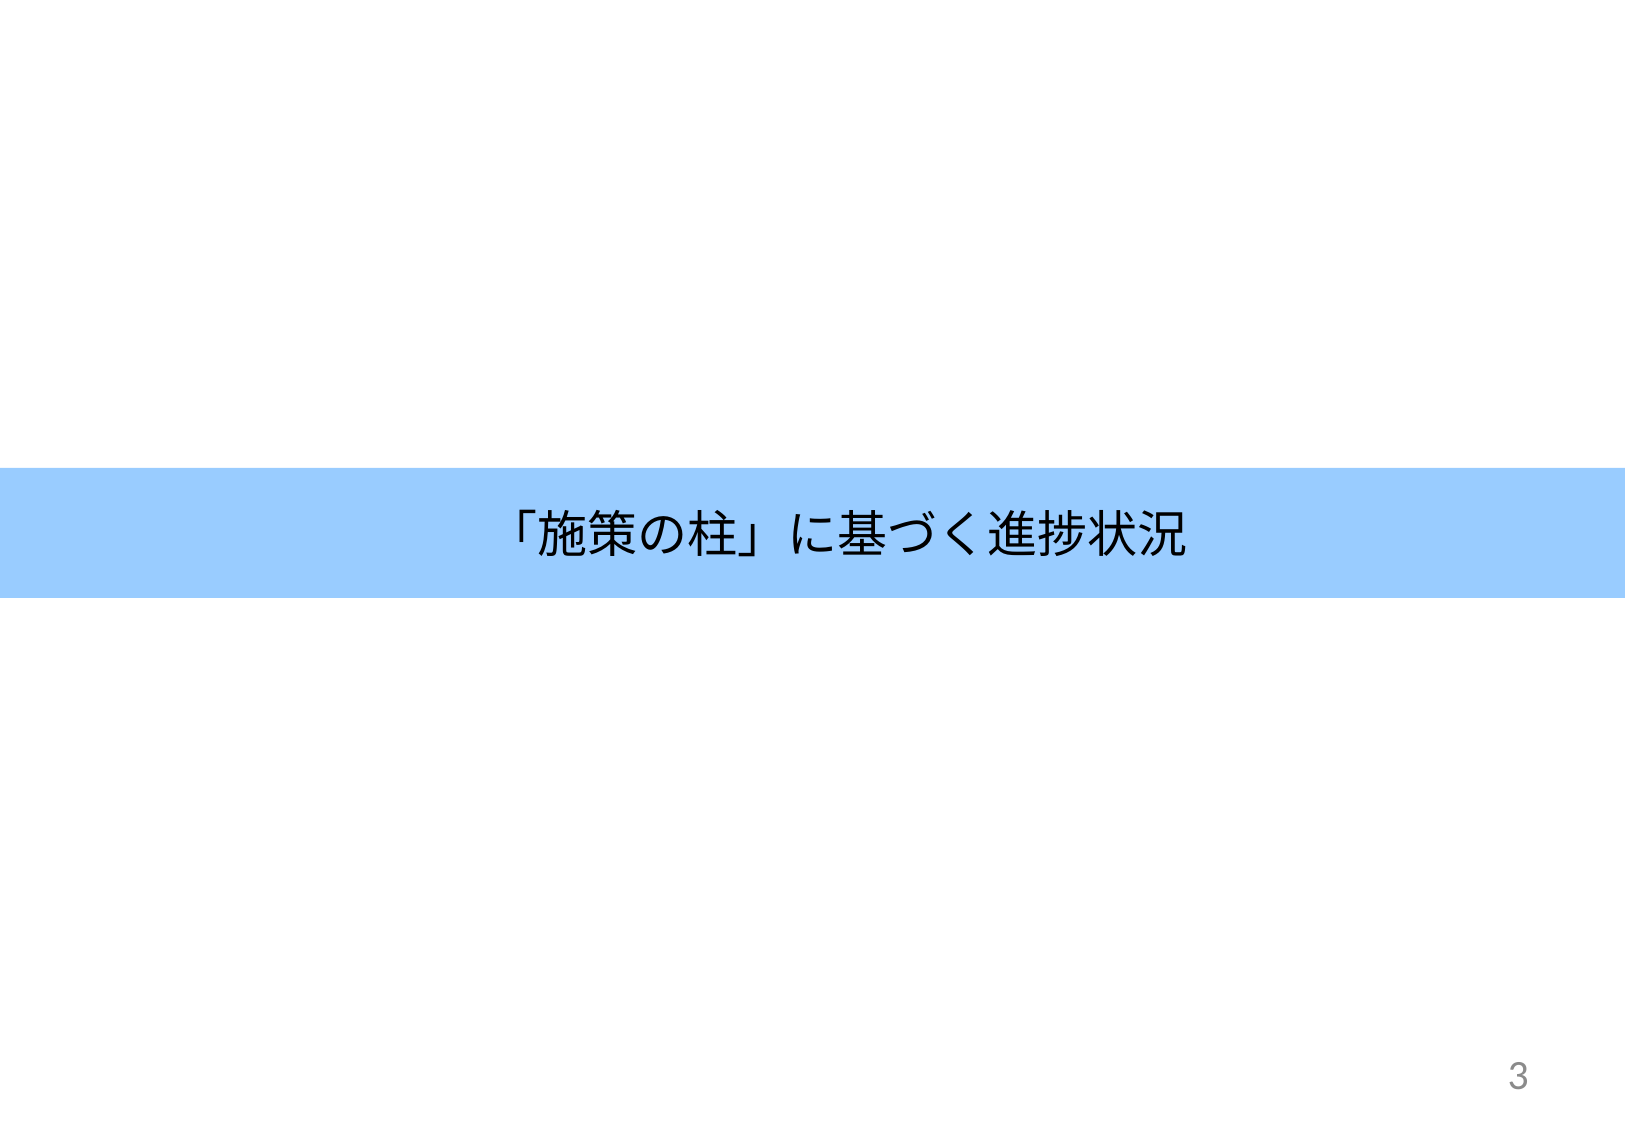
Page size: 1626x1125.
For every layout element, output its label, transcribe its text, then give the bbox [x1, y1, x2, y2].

text_box 「施策の柱」に基づく進捗状況 [0, 467, 1625, 598]
slide_number 3 [1164, 1042, 1544, 1103]
